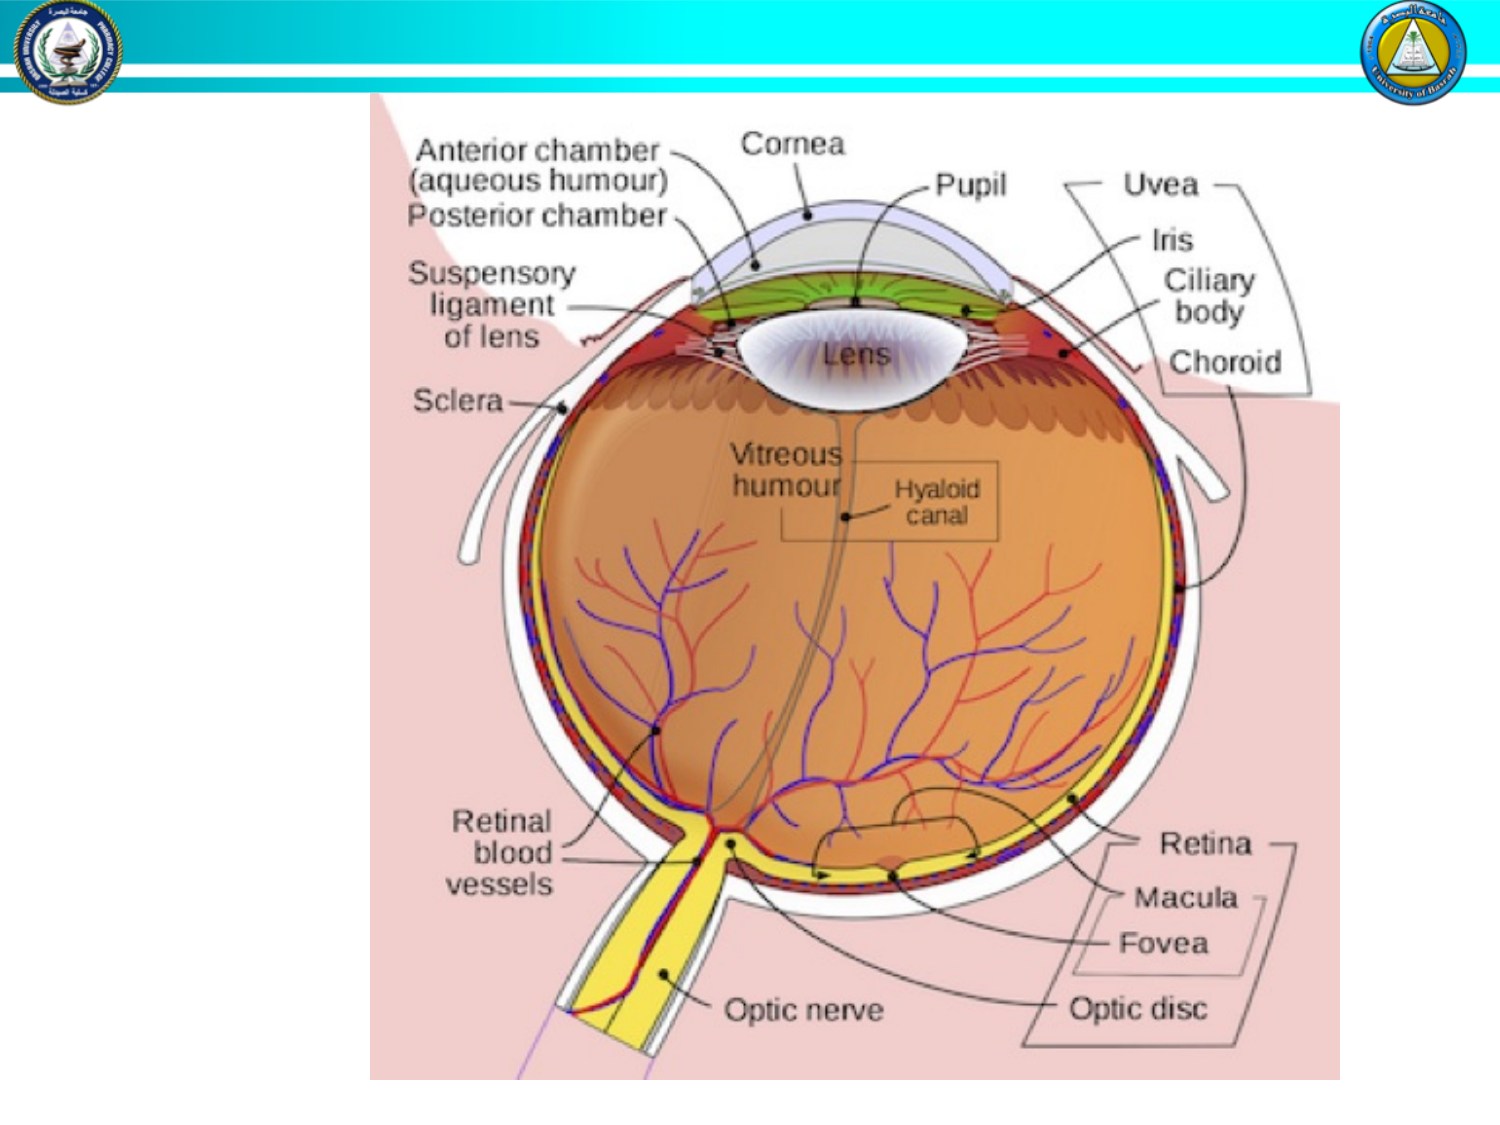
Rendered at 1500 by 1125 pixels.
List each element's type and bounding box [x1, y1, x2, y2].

picture [0, 0, 1500, 113]
list [370, 92, 1340, 1080]
